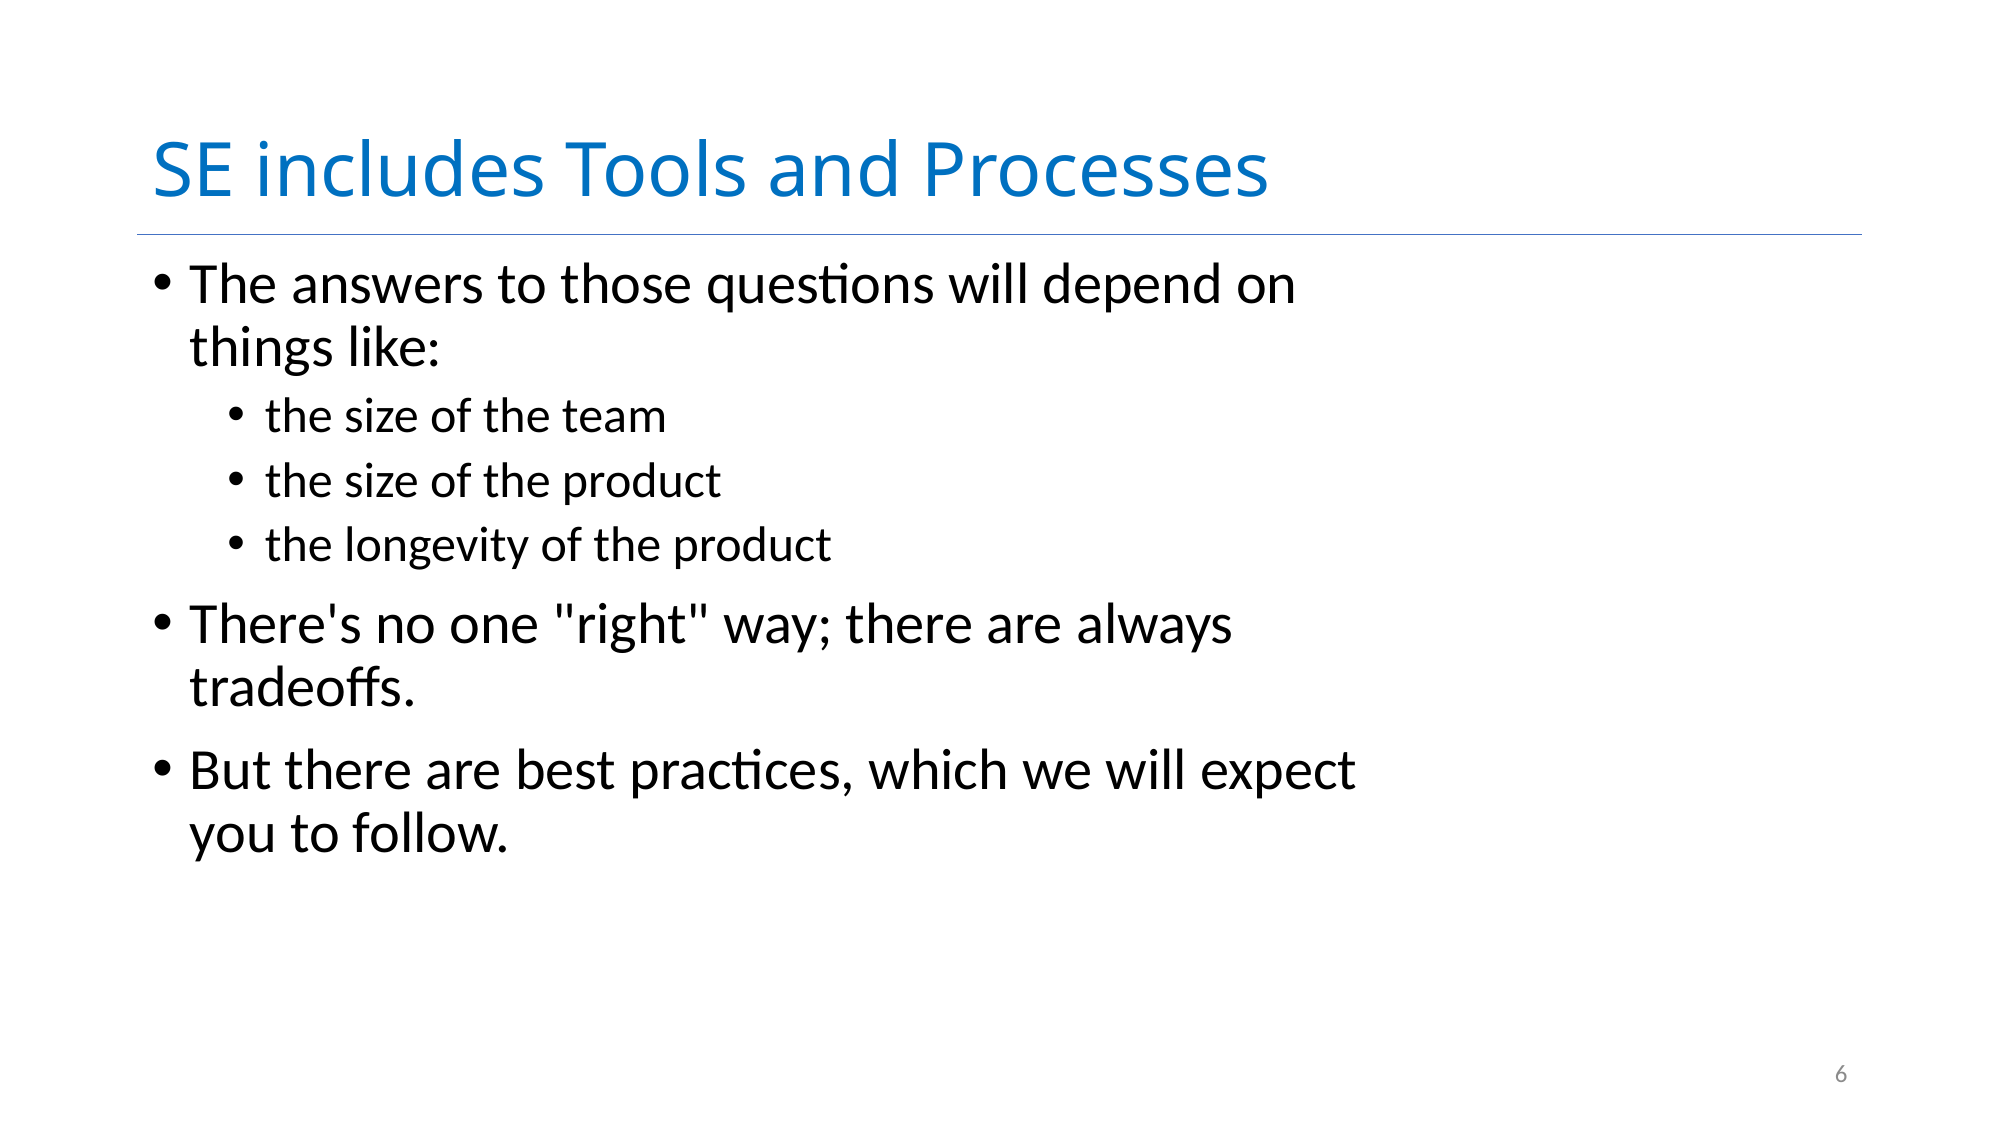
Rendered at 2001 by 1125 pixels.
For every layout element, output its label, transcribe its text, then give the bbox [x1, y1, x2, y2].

title SE includes Tools and Processes [137, 3, 1863, 221]
list The answers to those questions will depend on things like: the size of the team the size of the product the longevity of the product There's no one "right" way; there are always tradeoffs. But there are best practices, which we will expect you to follow. [137, 246, 1432, 960]
slide_number 6 [1412, 1042, 1863, 1103]
